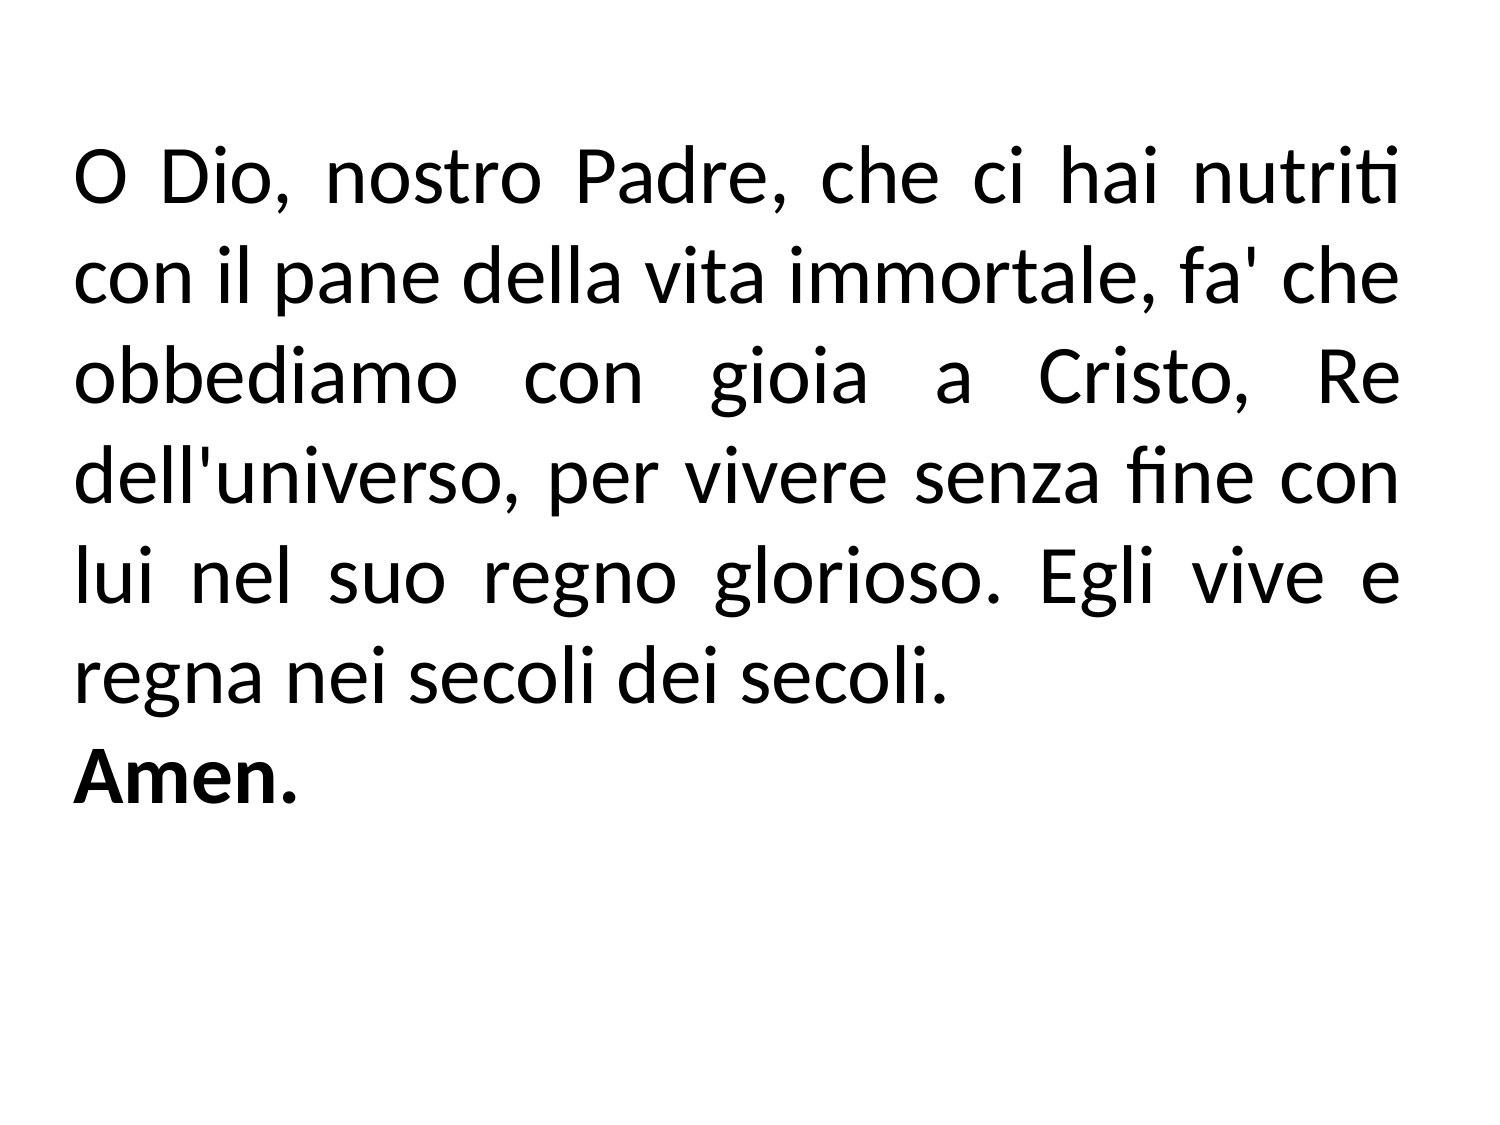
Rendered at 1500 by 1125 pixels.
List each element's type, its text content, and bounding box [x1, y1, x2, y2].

text_box O Dio, nostro Padre, che ci hai nutriti con il pane della vita immortale, fa' che obbediamo con gioia a Cristo, Re dell'universo, per vivere senza fine con lui nel suo regno glorioso. Egli vive e regna nei secoli dei secoli. Amen. [58, 112, 1418, 828]
